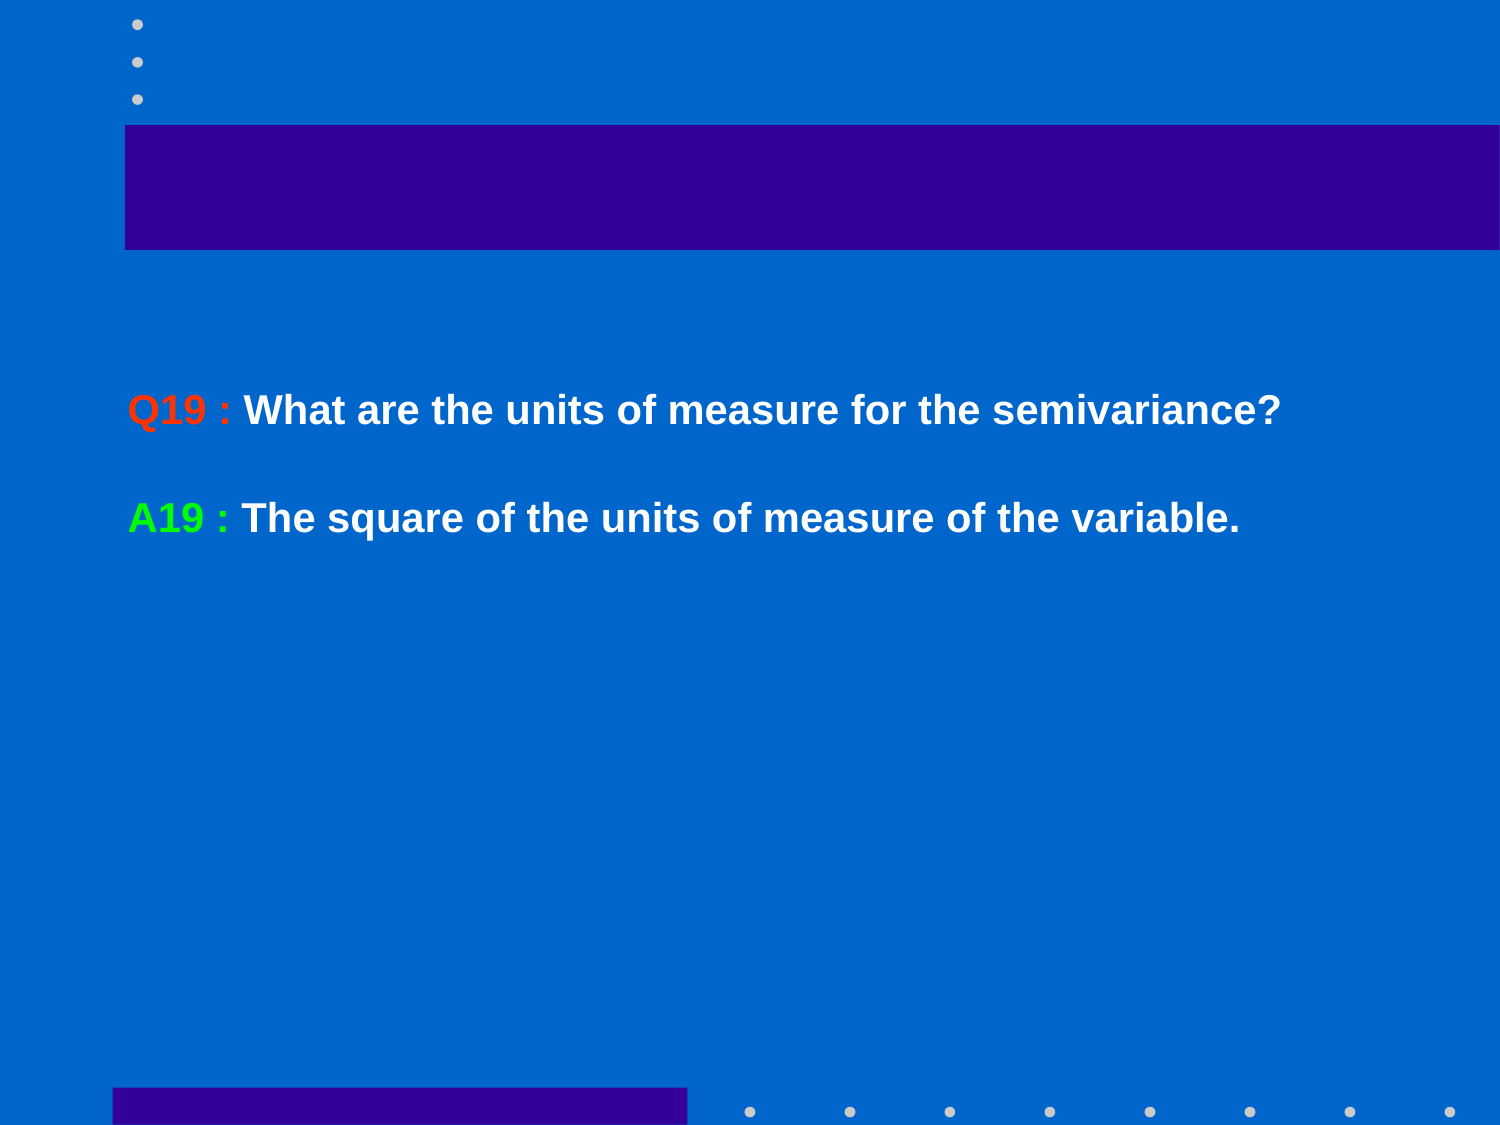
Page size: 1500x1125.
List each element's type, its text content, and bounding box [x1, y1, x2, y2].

list Q19 : What are the units of measure for the semivariance? A19 : The square of the units of measure of the variable. [112, 324, 1388, 1001]
